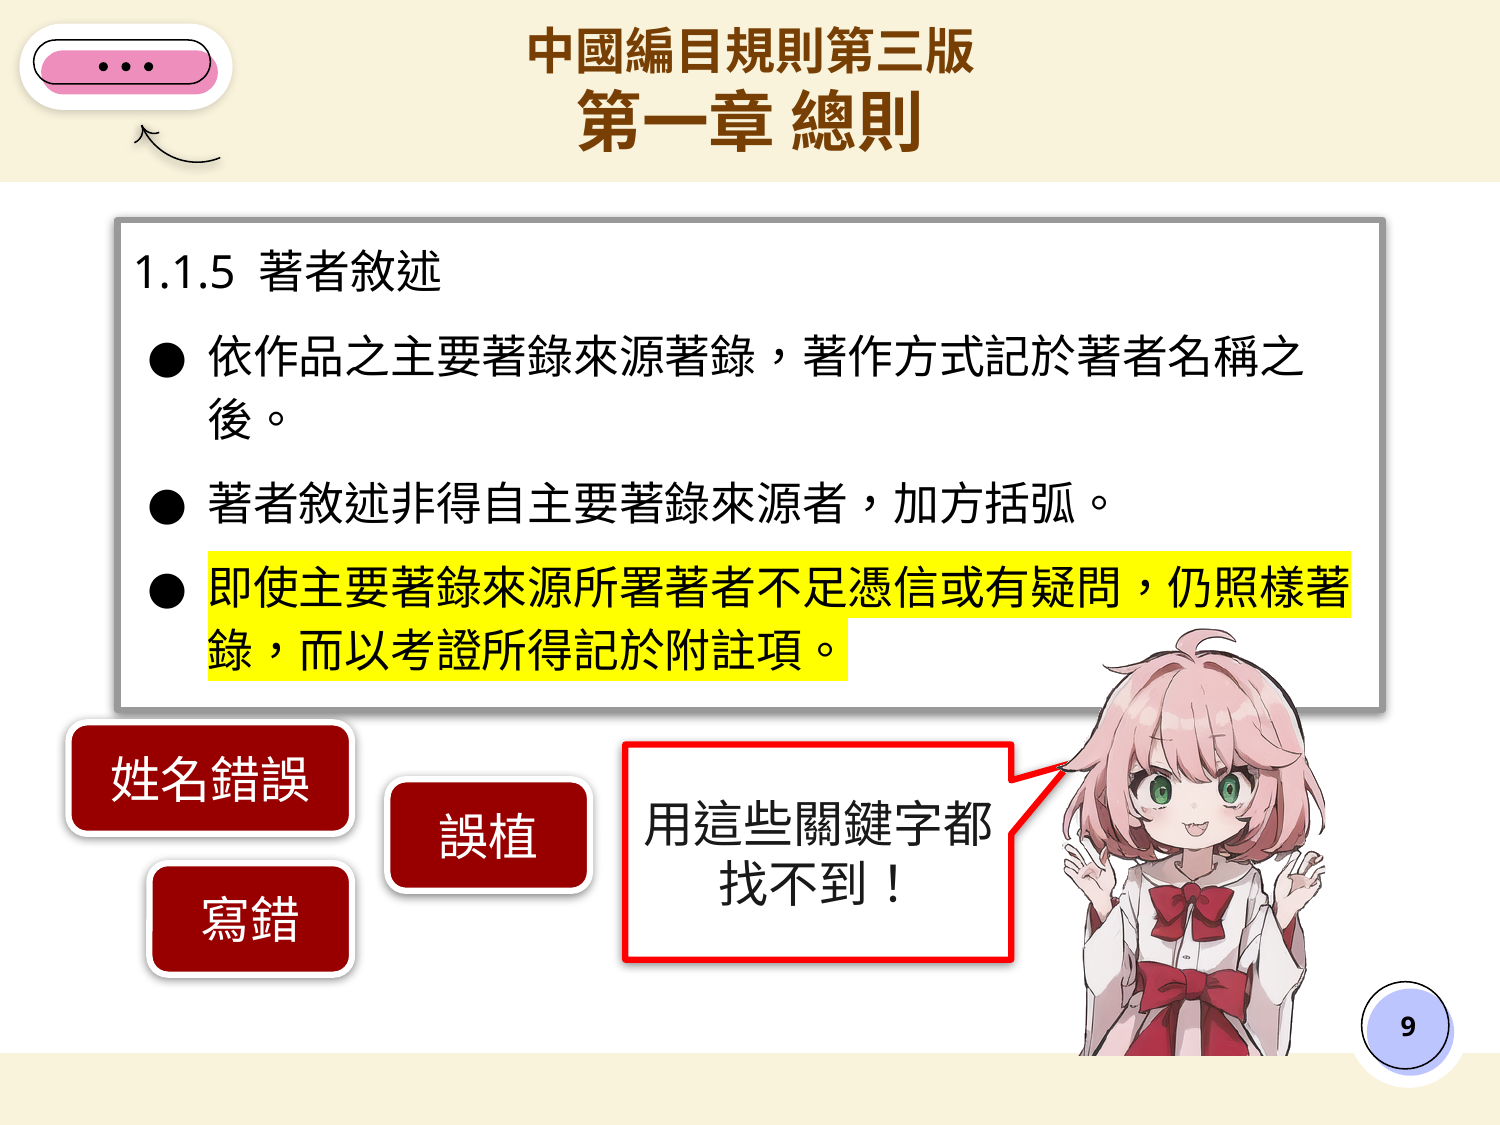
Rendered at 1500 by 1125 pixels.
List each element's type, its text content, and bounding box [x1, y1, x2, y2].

text_box 用這些關鍵字都找不到！ [625, 744, 1036, 960]
text_box 誤植 [387, 779, 590, 891]
title 中國編目規則第三版 第一章 總則 [232, 23, 1268, 171]
slide_number ‹#› [1363, 984, 1454, 1071]
text_box 寫錯 [149, 863, 353, 975]
text_box 1.1.5 著者敘述 依作品之主要著錄來源著錄，著作方式記於著者名稱之後。 著者敘述非得自主要著錄來源者，加方括弧。 即使主要著錄來源所署著者不足憑信或有疑問，仍照樣著錄，而以考證所得記於附註項。 [117, 219, 1383, 710]
text_box 姓名錯誤 [68, 722, 353, 834]
picture [1041, 628, 1326, 1056]
